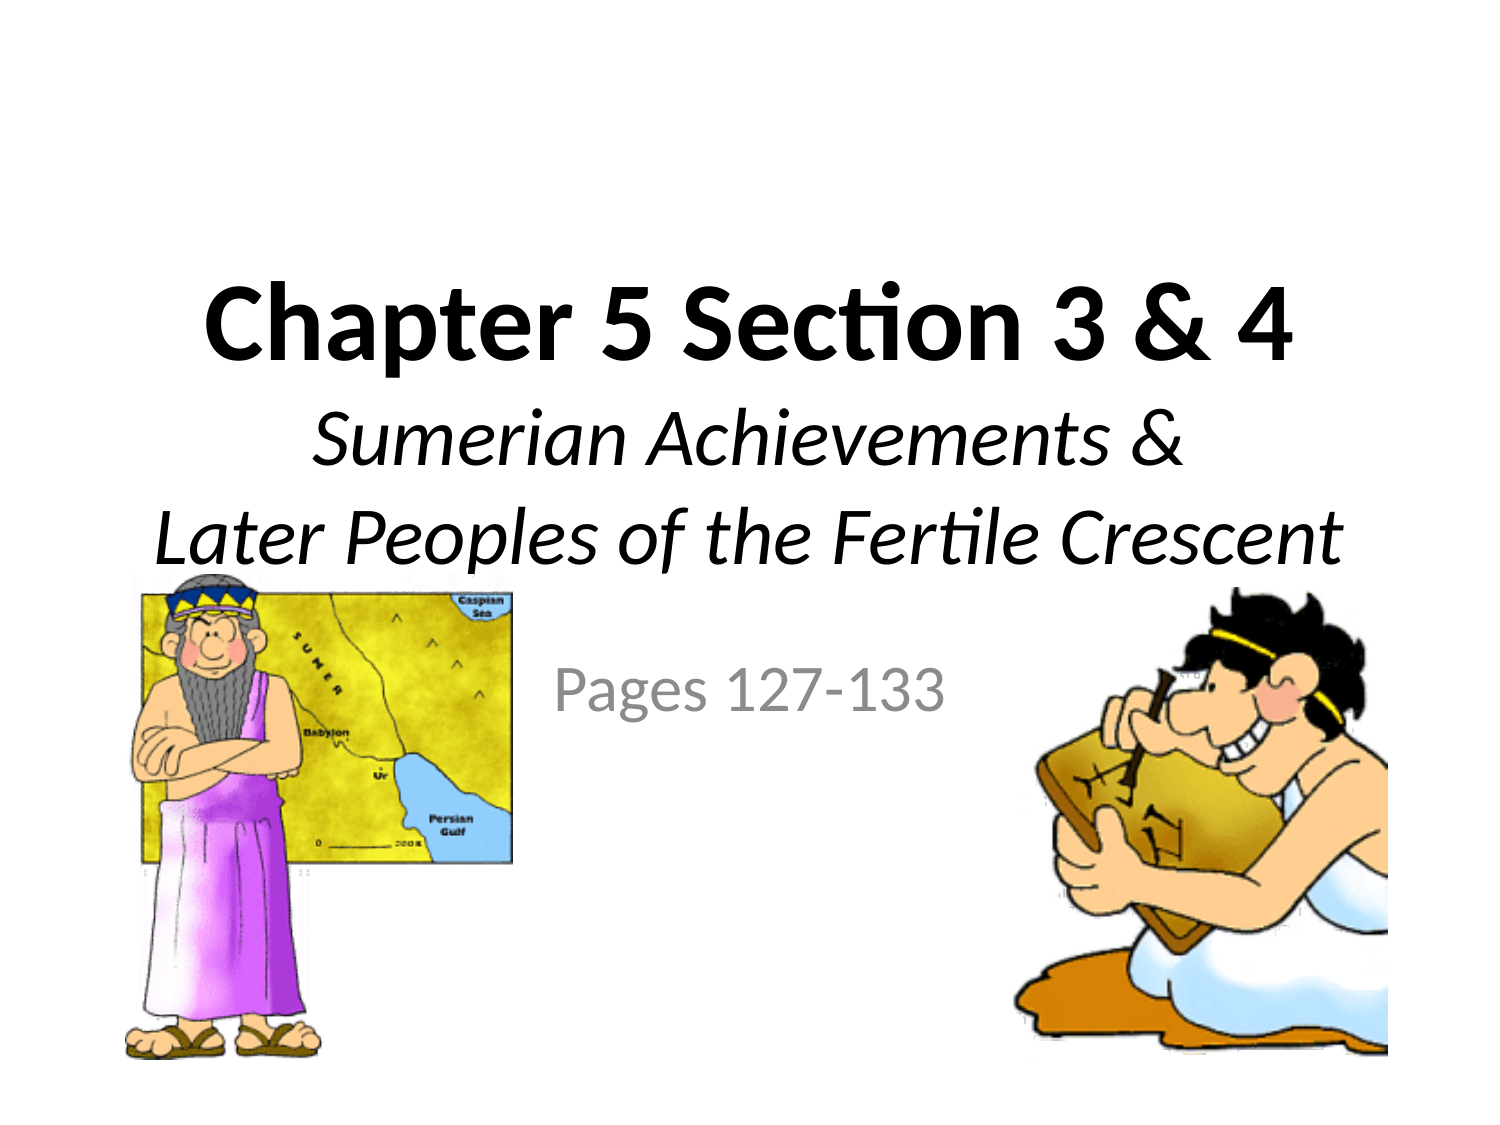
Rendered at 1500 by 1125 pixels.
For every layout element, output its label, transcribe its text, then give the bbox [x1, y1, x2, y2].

subtitle Pages 127-133 [516, 637, 1007, 925]
title Chapter 5 Section 3 & 4 Sumerian Achievements & Later Peoples of the Fertile Crescent [112, 237, 1388, 591]
picture [124, 574, 513, 1061]
picture [1012, 587, 1388, 1066]
